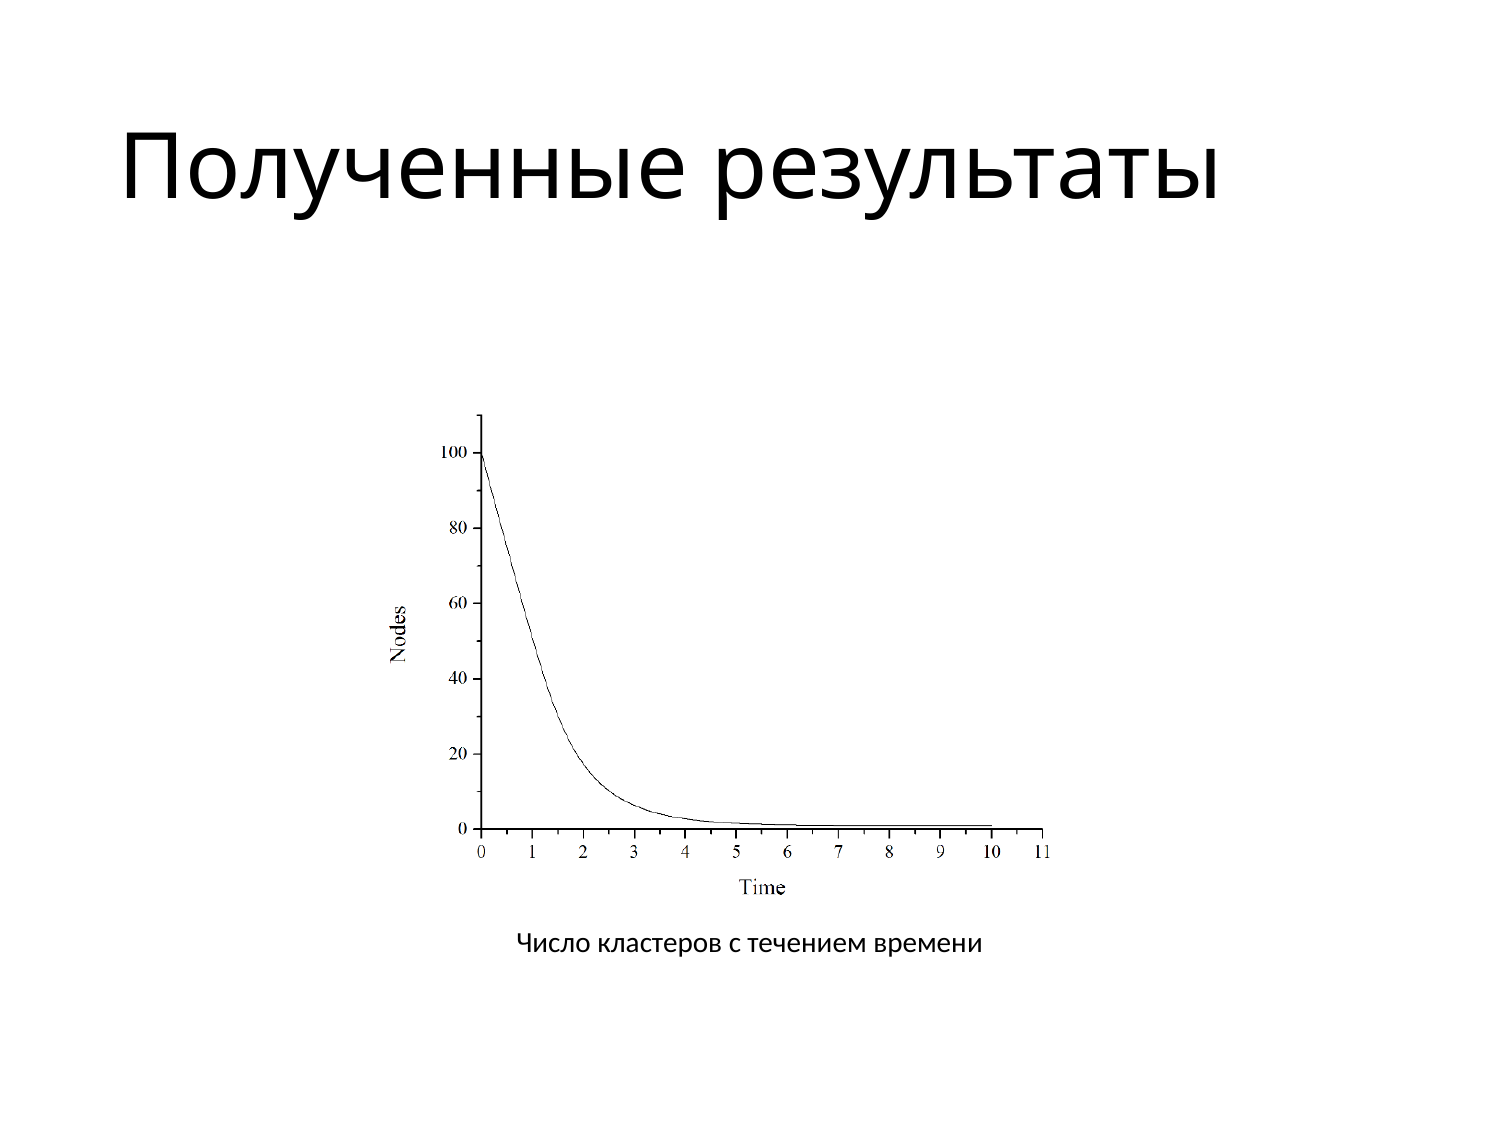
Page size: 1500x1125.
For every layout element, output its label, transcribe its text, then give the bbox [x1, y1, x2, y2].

text_box Число кластеров с течением времени [501, 915, 999, 966]
title Полученные результаты [103, 59, 1397, 278]
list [385, 399, 1063, 901]
